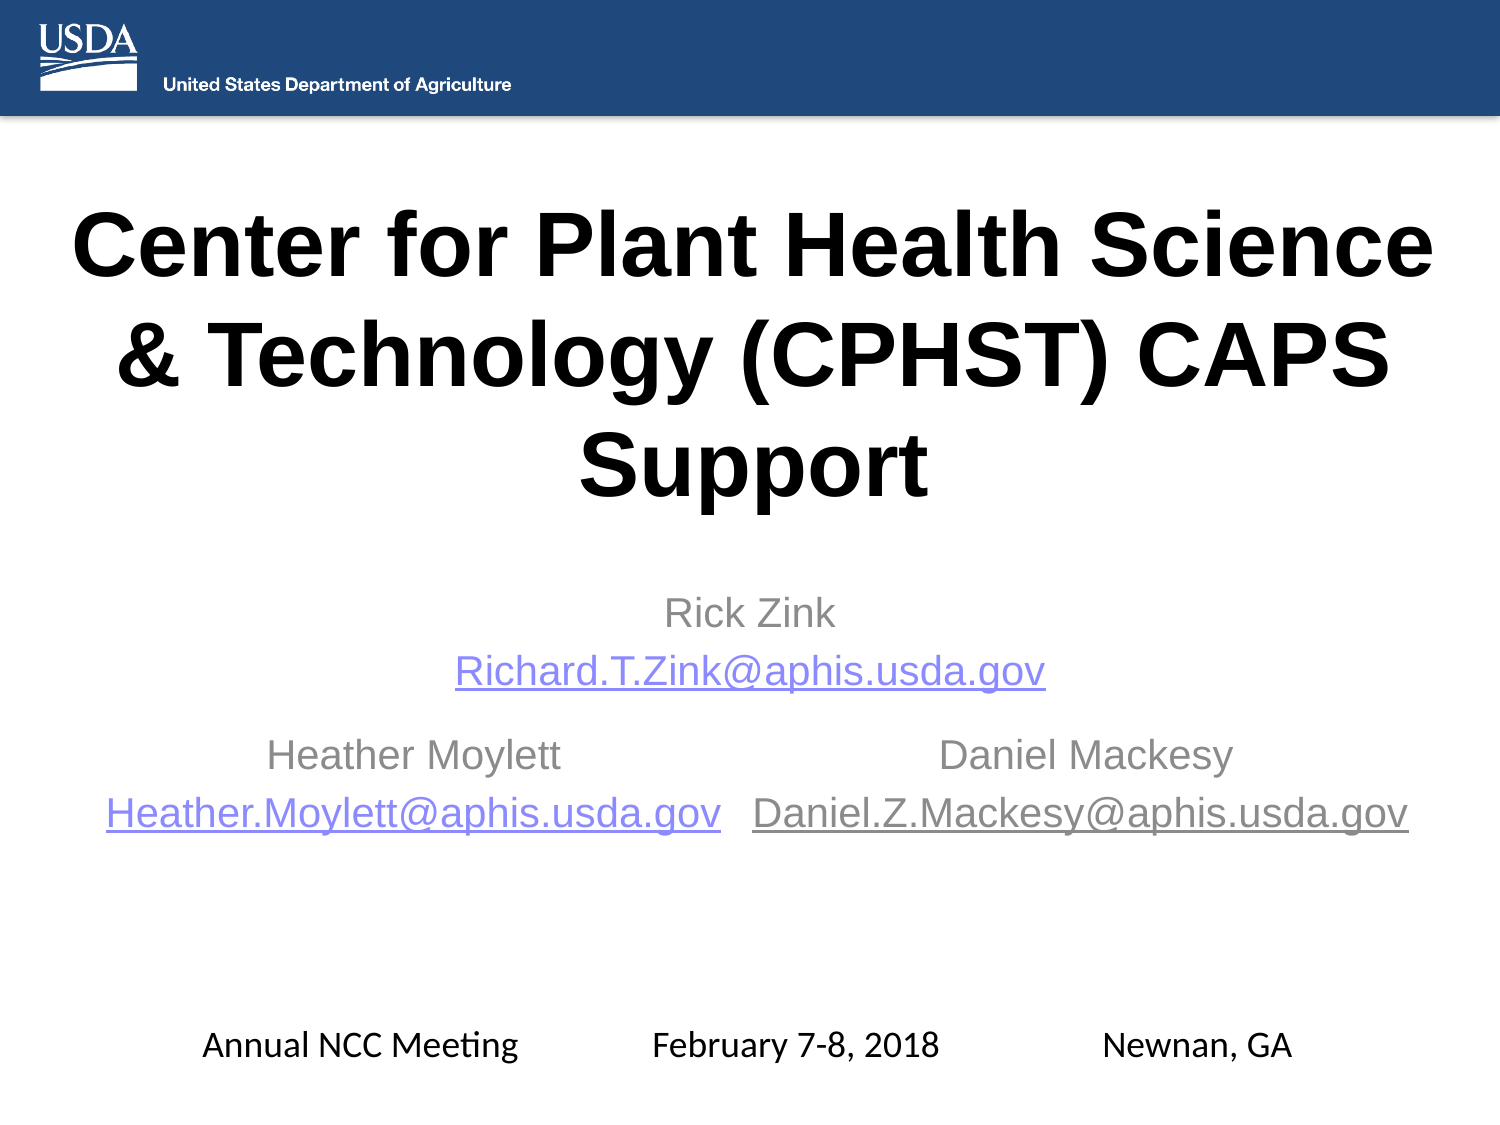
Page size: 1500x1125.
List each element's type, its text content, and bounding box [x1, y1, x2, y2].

subtitle Heather Moylett Heather.Moylett@aphis.usda.gov Daniel Mackesy Daniel.Z.Mackesy@aphis.usda.gov [62, 741, 1438, 883]
text_box Rick Zink Richard.T.Zink@aphis.usda.gov [62, 578, 1438, 741]
picture [39, 23, 511, 94]
text_box Annual NCC Meeting February 7-8, 2018 Newnan, GA [187, 1012, 1313, 1073]
title Center for Plant Health Science & Technology (CPHST) CAPS Support [45, 147, 1463, 553]
